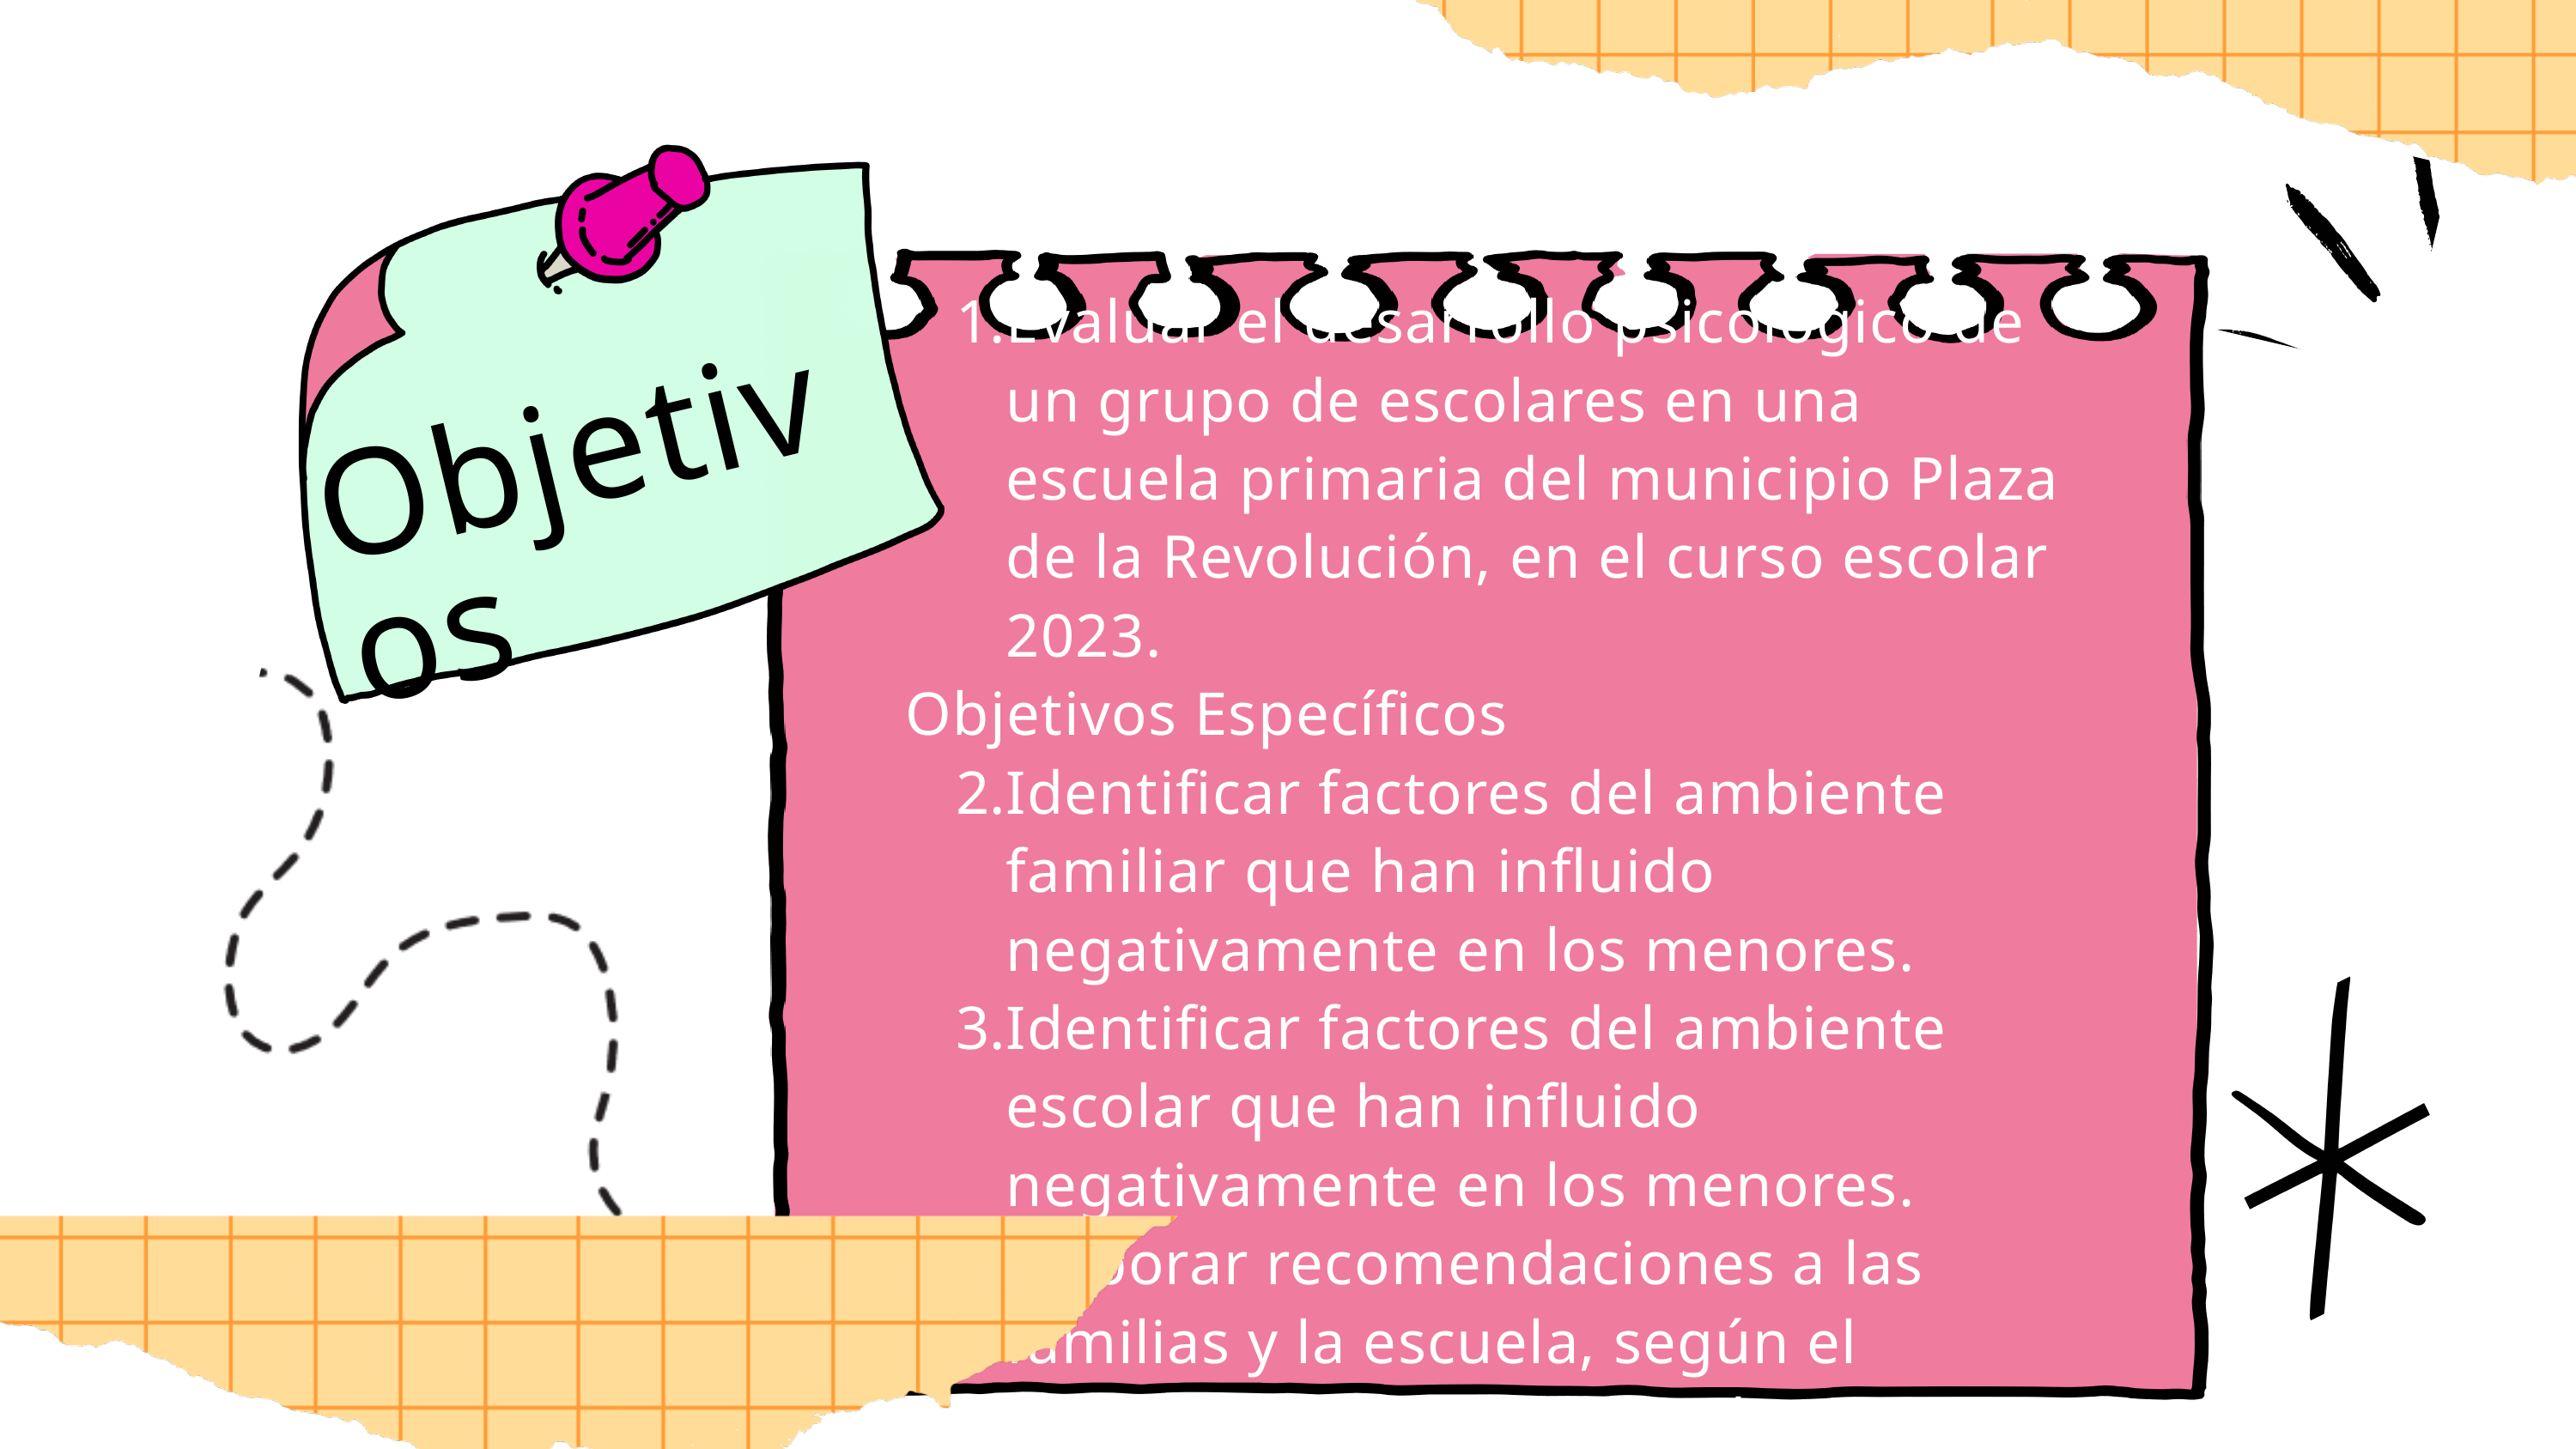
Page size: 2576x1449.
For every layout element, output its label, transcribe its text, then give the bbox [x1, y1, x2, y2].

text_box [503, 608, 905, 705]
text_box [1373, 0, 2576, 205]
text_box [0, 1216, 1178, 1449]
text_box Objetivos [303, 318, 905, 713]
text_box [945, 246, 2215, 1401]
text_box [144, 667, 733, 1216]
text_box [298, 144, 945, 689]
text_box [2177, 972, 2488, 1324]
text_box Evaluar el desarrollo psicológico de un grupo de escolares en una escuela primaria del municipio Plaza de la Revolución, en el curso escolar 2023. Objetivos Específicos Identificar factores del ambiente familiar que han influido negativamente en los menores. Identificar factores del ambiente escolar que han influido negativamente en los menores. Elaborar recomendaciones a las familias y la escuela, según el estado psicológico de cada niño. [905, 276, 2067, 1449]
text_box [757, 705, 905, 1216]
text_box [2214, 205, 2443, 373]
